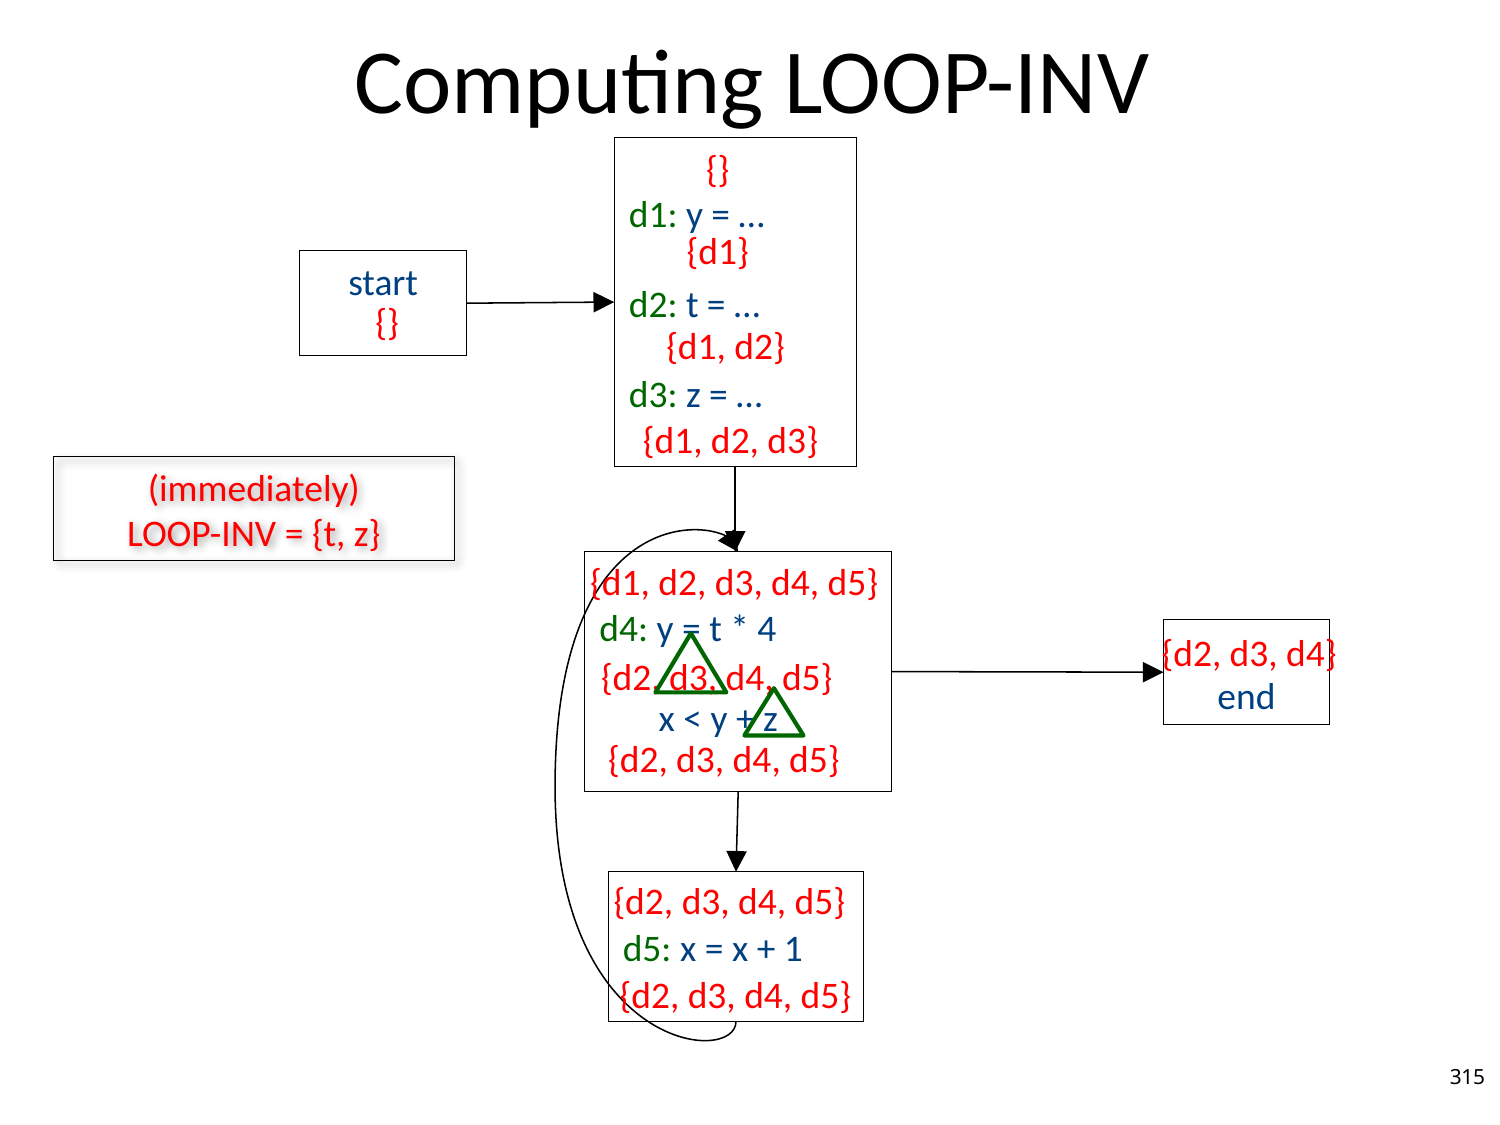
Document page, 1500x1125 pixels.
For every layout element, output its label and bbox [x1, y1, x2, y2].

text_box [598, 793, 867, 1024]
text_box [53, 456, 455, 561]
title [114, 0, 1390, 171]
slide_number [1187, 1055, 1500, 1102]
text_box [299, 137, 857, 469]
text_box [501, 470, 1352, 792]
